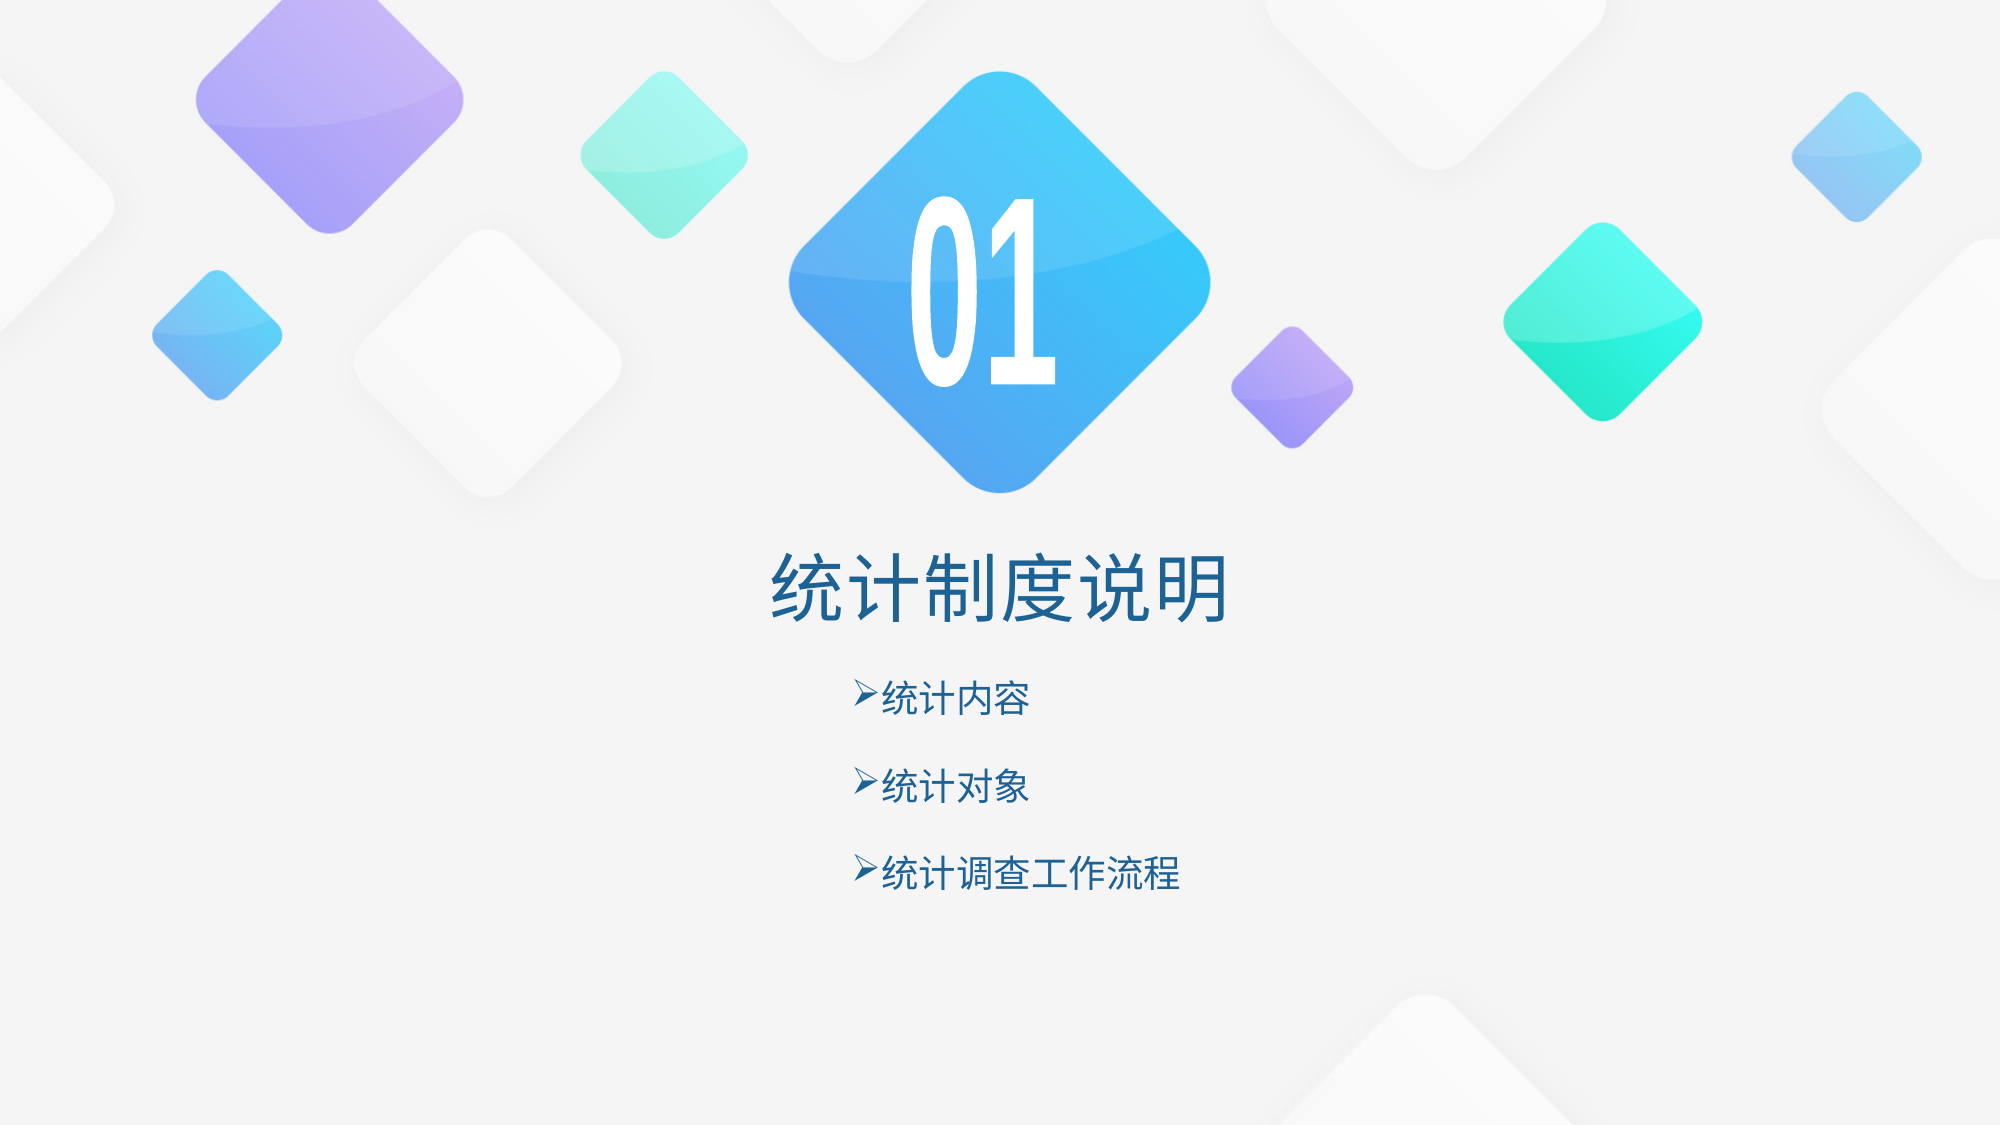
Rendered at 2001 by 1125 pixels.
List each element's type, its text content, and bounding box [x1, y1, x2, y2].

text_box [109, 472, 2000, 655]
list 统计内容 统计对象 统计调查工作流程 [843, 654, 1267, 911]
title 统计制度说明 [628, 530, 1372, 639]
picture [0, 0, 2000, 1125]
